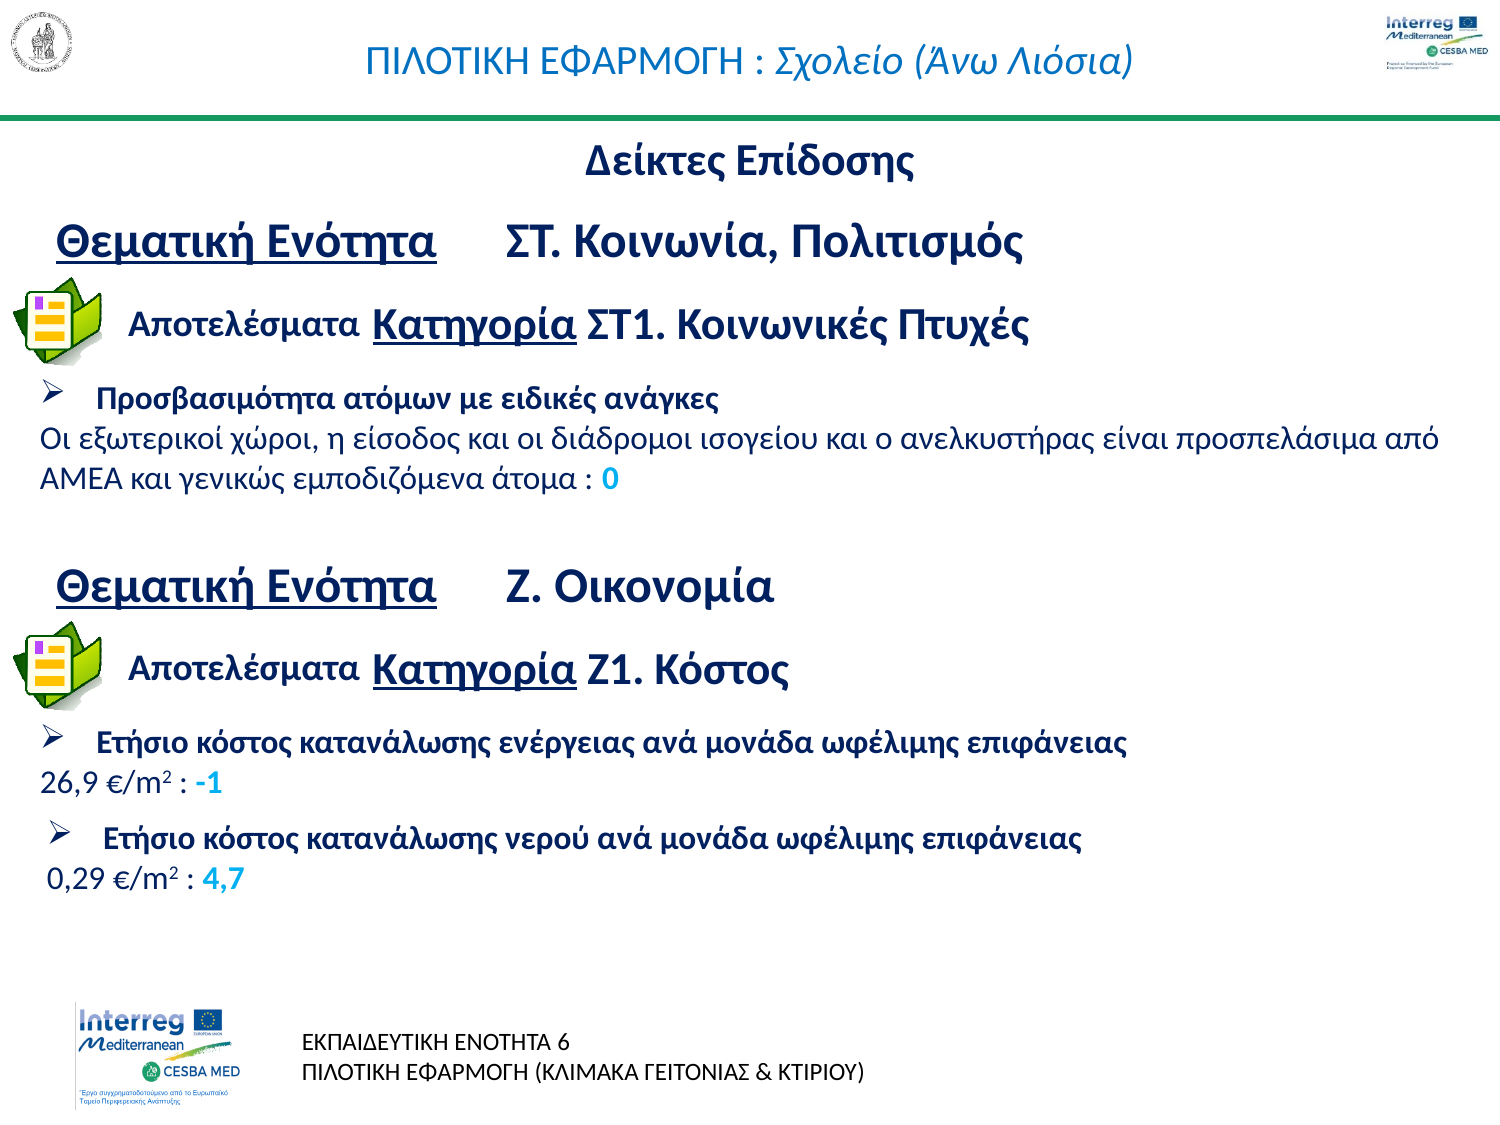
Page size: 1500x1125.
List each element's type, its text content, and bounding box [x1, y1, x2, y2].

text_box Κατηγορία ΣΤ1. Κοινωνικές Πτυχές [391, 286, 1500, 357]
text_box Ετήσιο κόστος κατανάλωσης ενέργειας ανά μονάδα ωφέλιμης επιφάνειας 26,9 €/m2 : -1 [25, 713, 1500, 808]
text_box Δείκτες Επίδοσης [0, 122, 1500, 203]
text_box Θεματική Ενότητα ΣΤ. Κοινωνία, Πολιτισμός [41, 200, 1498, 275]
text_box Κατηγορία Ζ1. Κόστος [391, 630, 1500, 701]
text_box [12, 277, 386, 367]
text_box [12, 621, 386, 711]
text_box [10, 12, 1489, 73]
text_box Ετήσιο κόστος κατανάλωσης νερού ανά μονάδα ωφέλιμης επιφάνειας 0,29 €/m2 : 4,7 [32, 809, 1500, 904]
text_box Θεματική Ενότητα Ζ. Οικονομία [41, 544, 1498, 620]
picture [75, 1002, 242, 1110]
title ΠΙΛΟΤΙΚΗ ΕΦΑΡΜΟΓΗ : Σχολείο (Άνω Λιόσια) [0, 0, 1500, 115]
text_box Προσβασιμότητα ατόμων με ειδικές ανάγκες Οι εξωτερικοί χώροι, η είσοδος και οι διάδρομοι ισογείου και ο ανελκυστήρας είναι προσπελάσιμα από ΑΜΕΑ και γενικώς εμποδιζόμενα άτομα : 0 [25, 368, 1500, 504]
